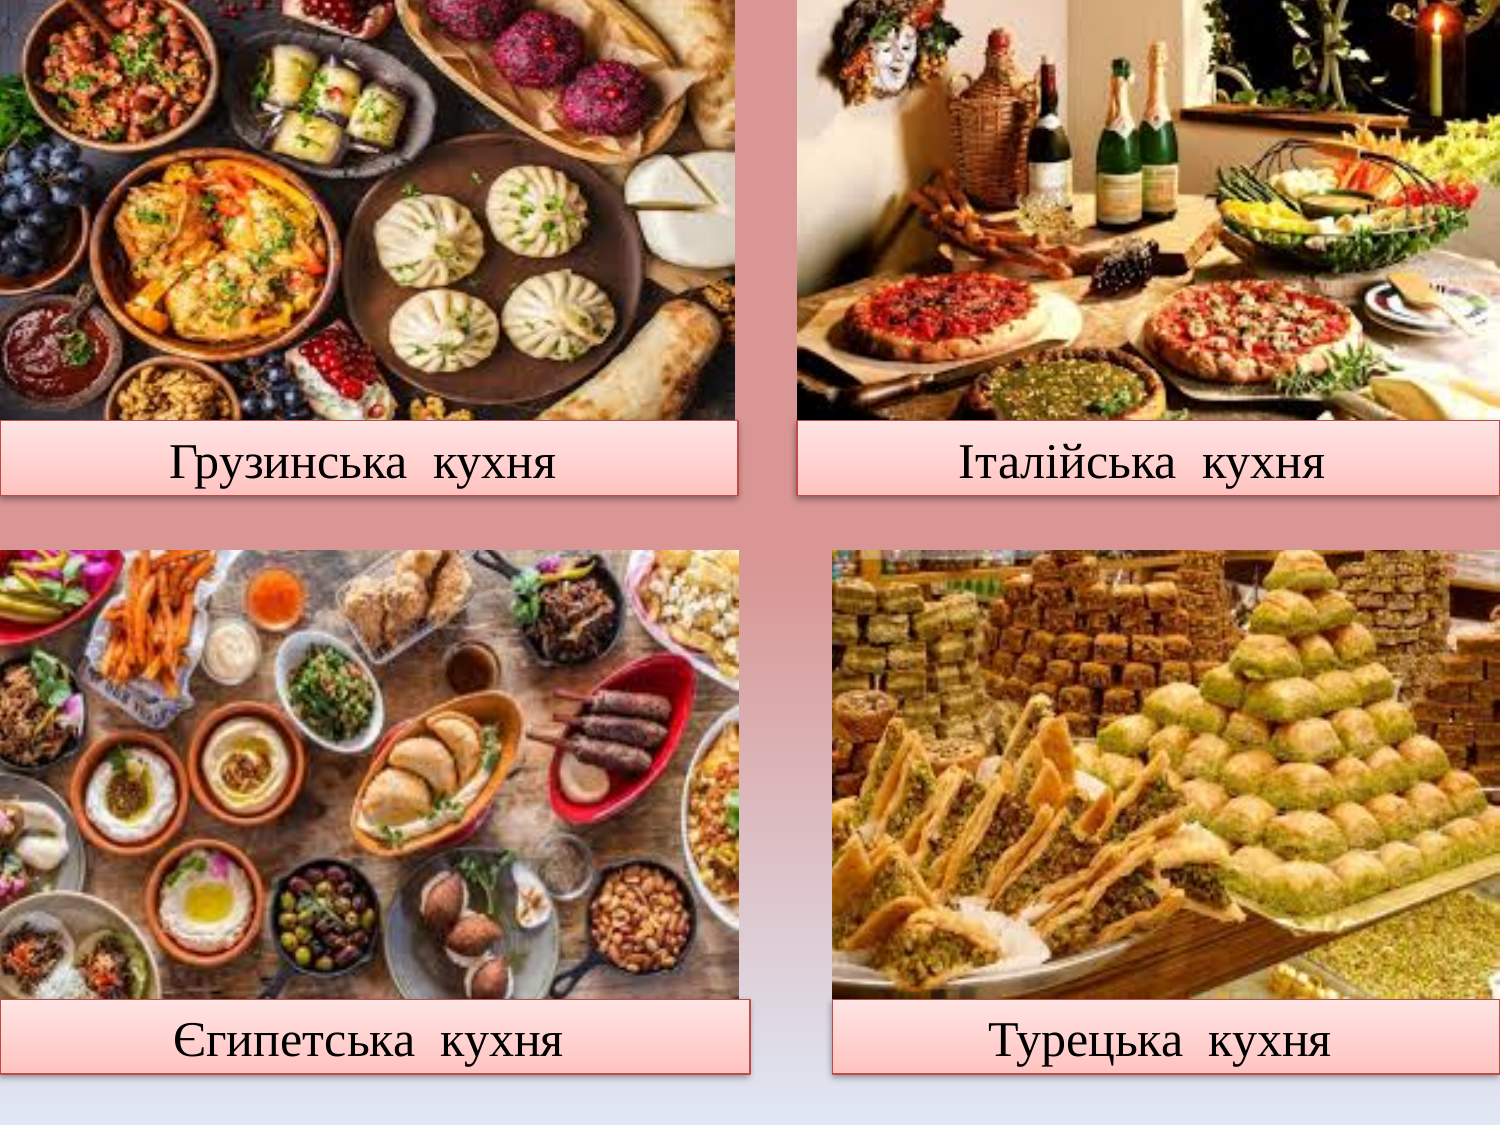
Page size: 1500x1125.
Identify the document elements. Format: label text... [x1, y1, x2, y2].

picture [796, 0, 1500, 421]
text_box Італійська кухня [796, 429, 1500, 496]
text_box Єгипетська кухня [0, 999, 751, 1075]
text_box Турецька кухня [832, 1006, 1500, 1075]
picture [0, 0, 735, 426]
text_box Грузинська кухня [0, 420, 739, 496]
picture [832, 550, 1500, 1000]
picture [0, 550, 739, 1000]
